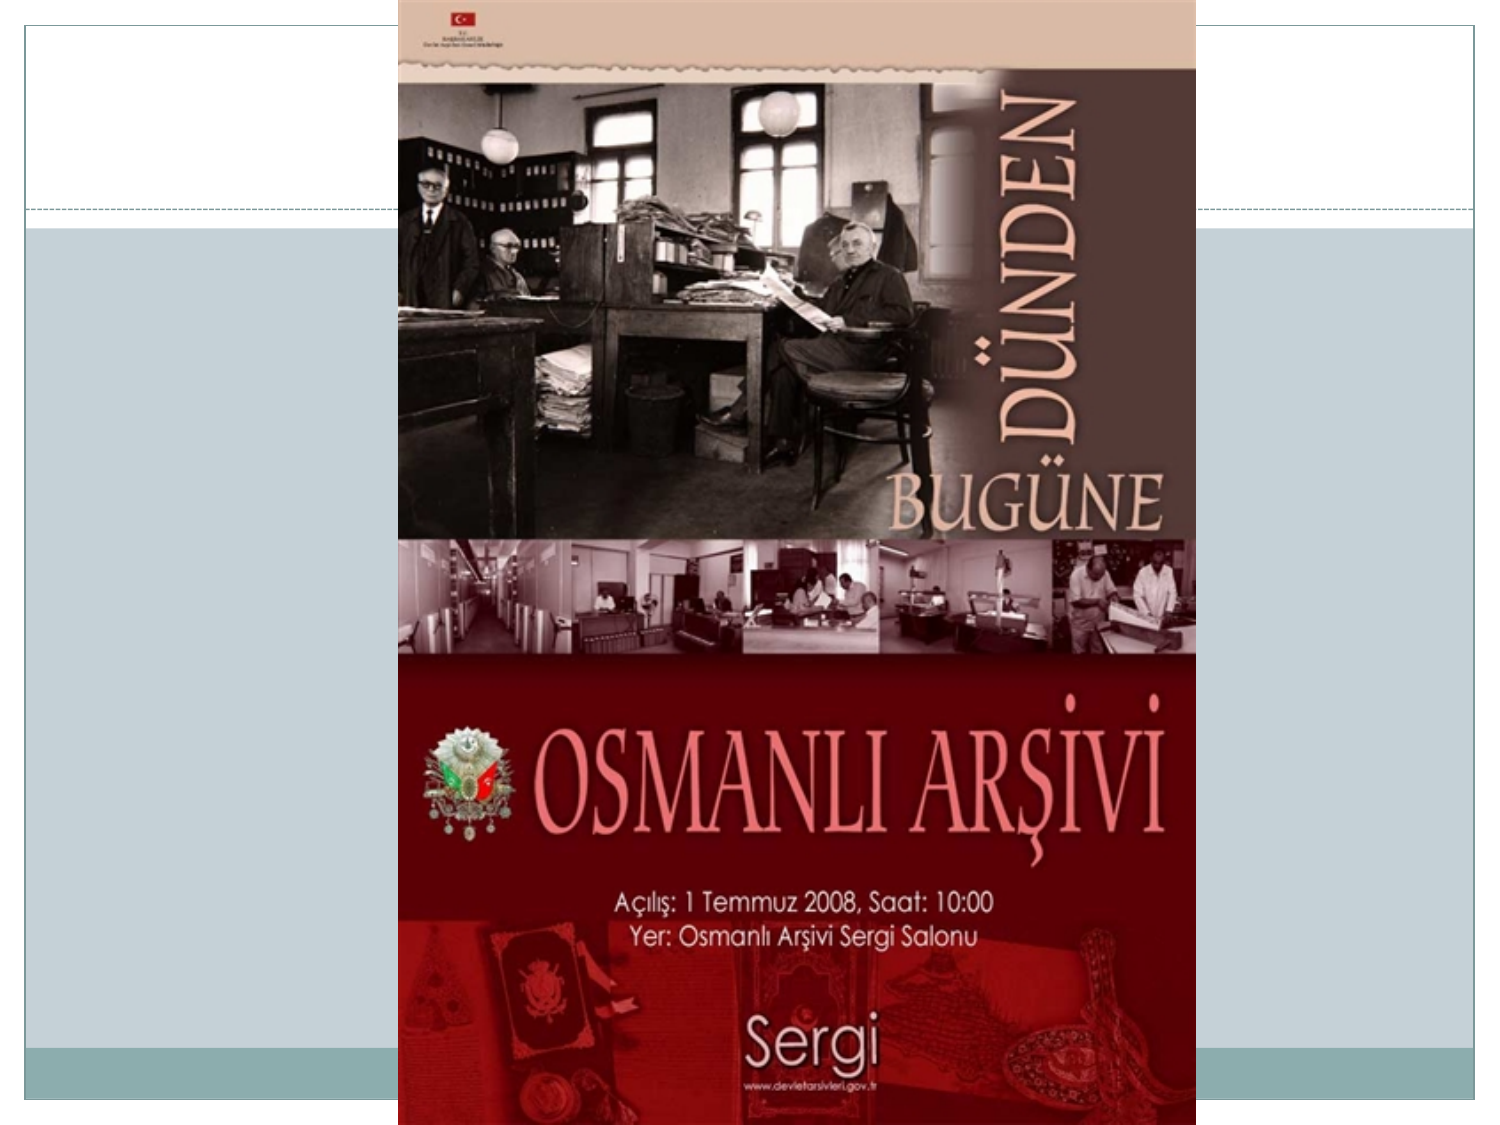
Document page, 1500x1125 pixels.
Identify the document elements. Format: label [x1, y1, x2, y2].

picture [397, 0, 1196, 1125]
